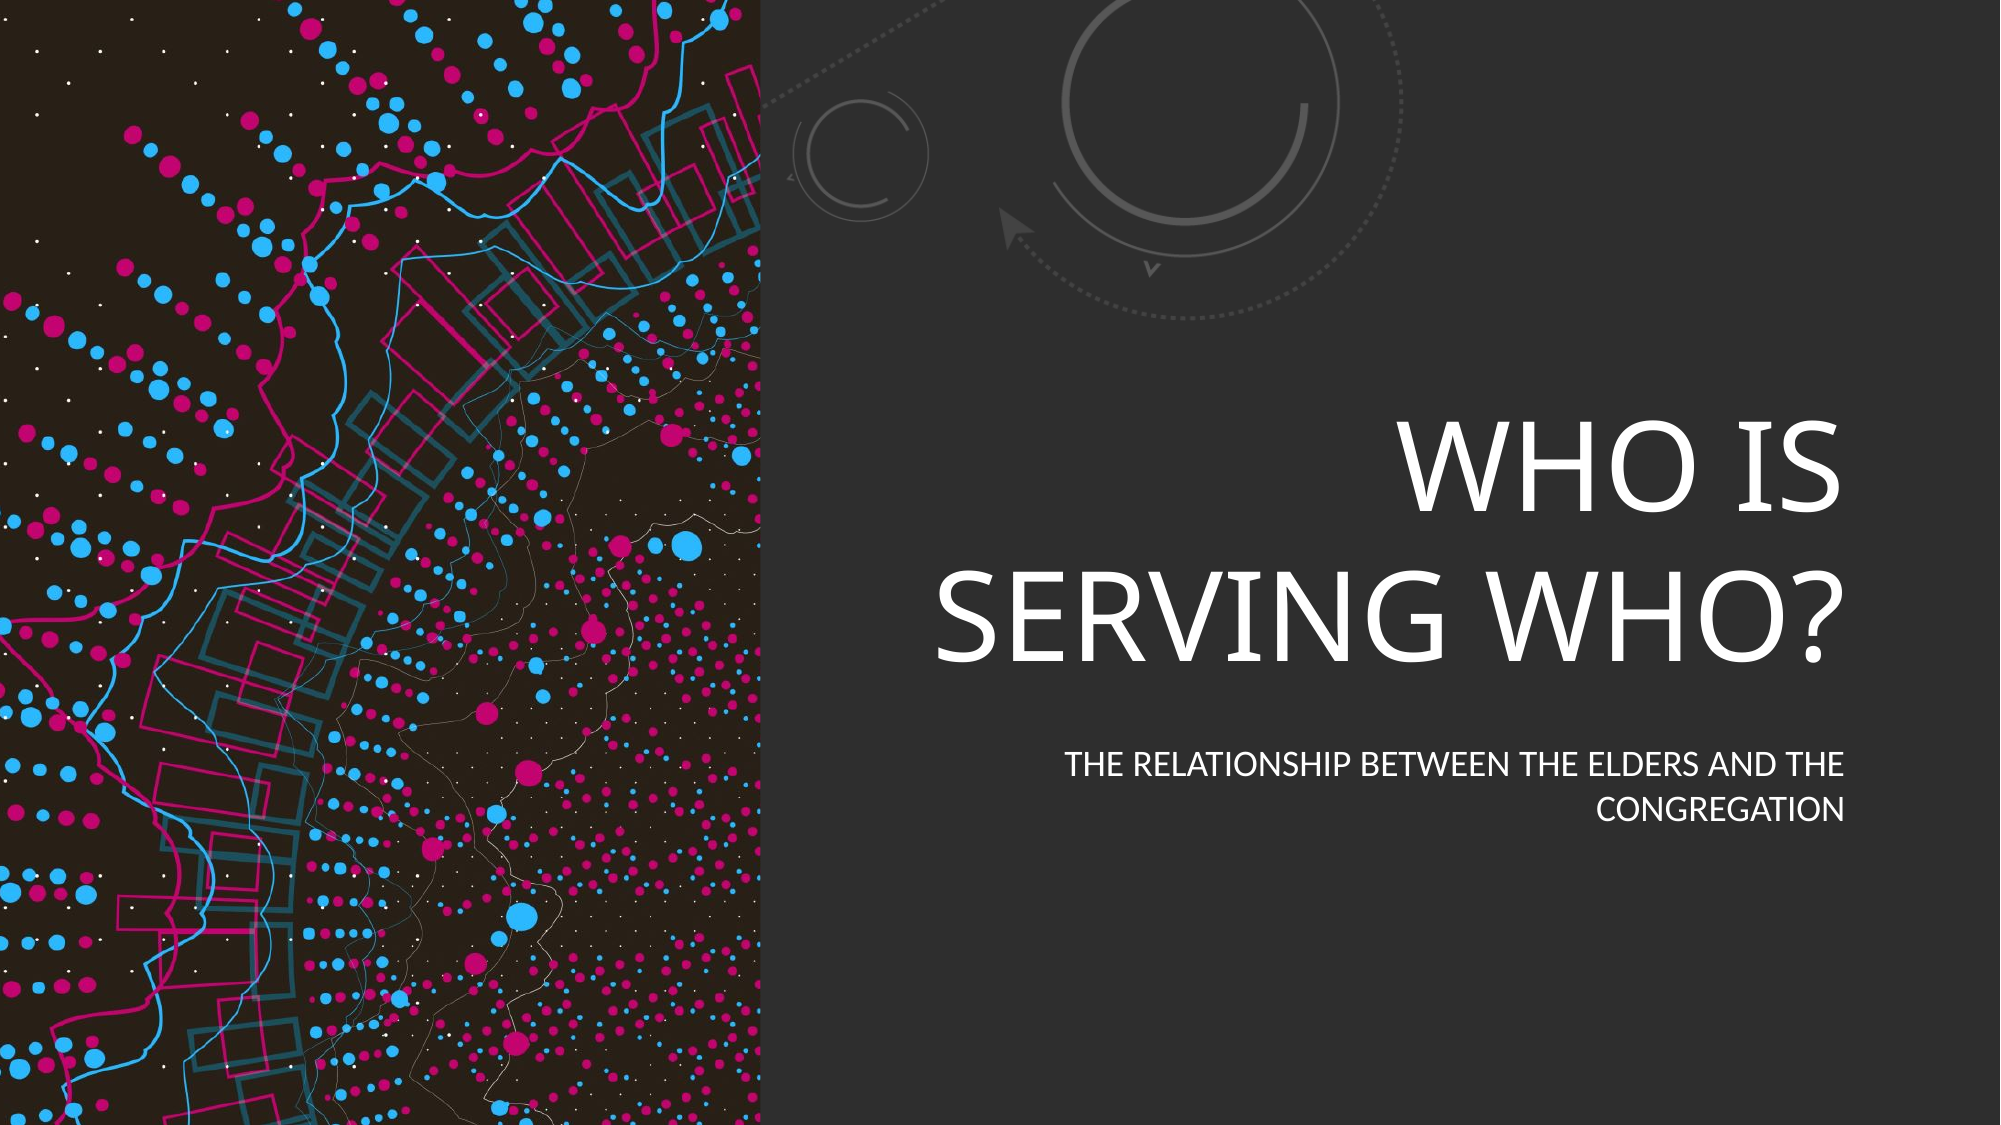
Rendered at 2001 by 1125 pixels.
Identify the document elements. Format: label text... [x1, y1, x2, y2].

subtitle The Relationship Between the Elders and the congregation [843, 731, 1861, 950]
picture [0, 0, 2000, 1125]
title Who is Serving Who? [843, 146, 1861, 695]
